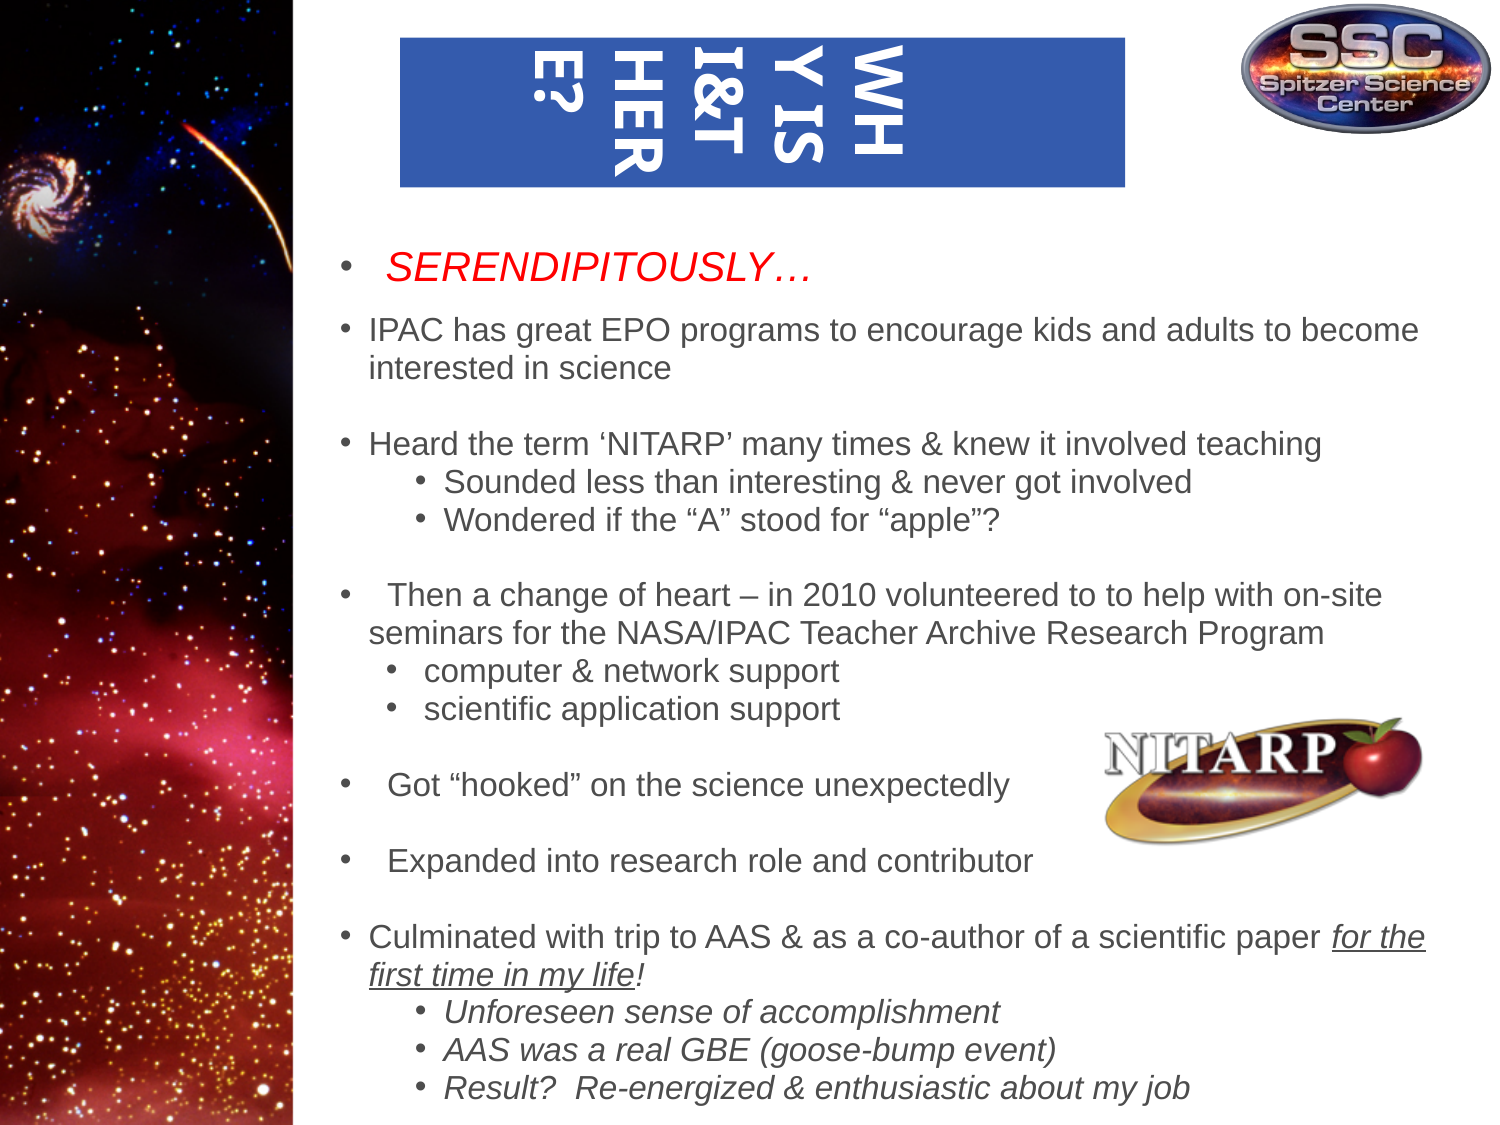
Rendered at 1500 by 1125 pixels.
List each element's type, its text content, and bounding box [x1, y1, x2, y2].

text_box SERENDIPITOUSLY… IPAC has great EPO programs to encourage kids and adults to become interested in science Heard the term ‘NITARP’ many times & knew it involved teaching Sounded less than interesting & never got involved Wondered if the “A” stood for “apple”? Then a change of heart – in 2010 volunteered to to help with on-site seminars for the NASA/IPAC Teacher Archive Research Program computer & network support scientific application support Got “hooked” on the science unexpectedly Expanded into research role and contributor Culminated with trip to AAS & as a co-author of a scientific paper for the first time in my life! Unforeseen sense of accomplishment AAS was a real GBE (goose-bump event) Result? Re-energized & enthusiastic about my job [324, 232, 1500, 1125]
picture [1099, 709, 1426, 851]
title WHY IS I&T HERE? [399, 37, 1126, 188]
picture [0, 0, 1500, 1125]
